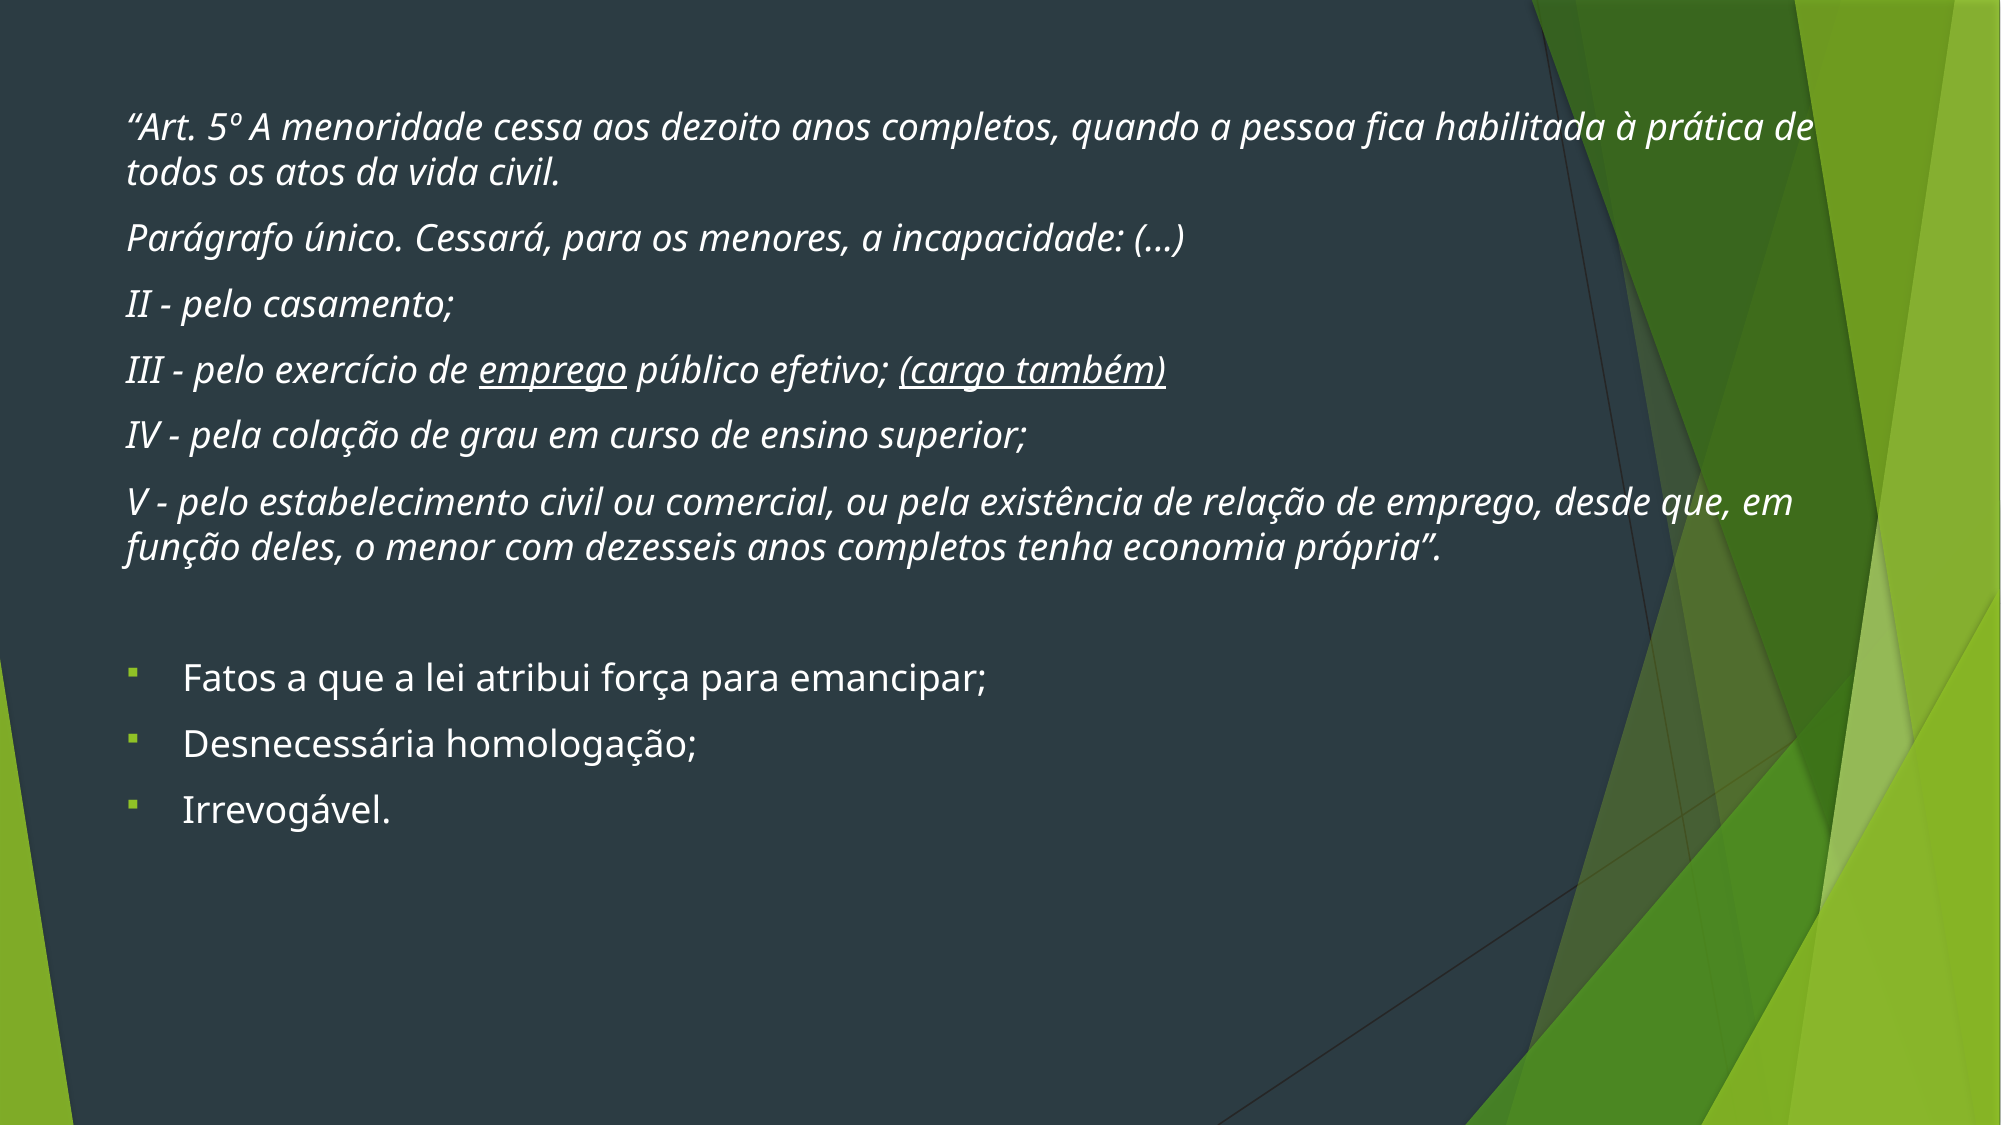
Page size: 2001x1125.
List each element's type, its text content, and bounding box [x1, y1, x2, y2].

list “Art. 5º A menoridade cessa aos dezoito anos completos, quando a pessoa fica habilitada à prática de todos os atos da vida civil. Parágrafo único. Cessará, para os menores, a incapacidade: (...) II - pelo casamento; III - pelo exercício de emprego público efetivo; (cargo também) IV - pela colação de grau em curso de ensino superior; V - pelo estabelecimento civil ou comercial, ou pela existência de relação de emprego, desde que, em função deles, o menor com dezesseis anos completos tenha economia própria”. Fatos a que a lei atribui força para emancipar; Desnecessária homologação; Irrevogável. [111, 95, 1833, 992]
